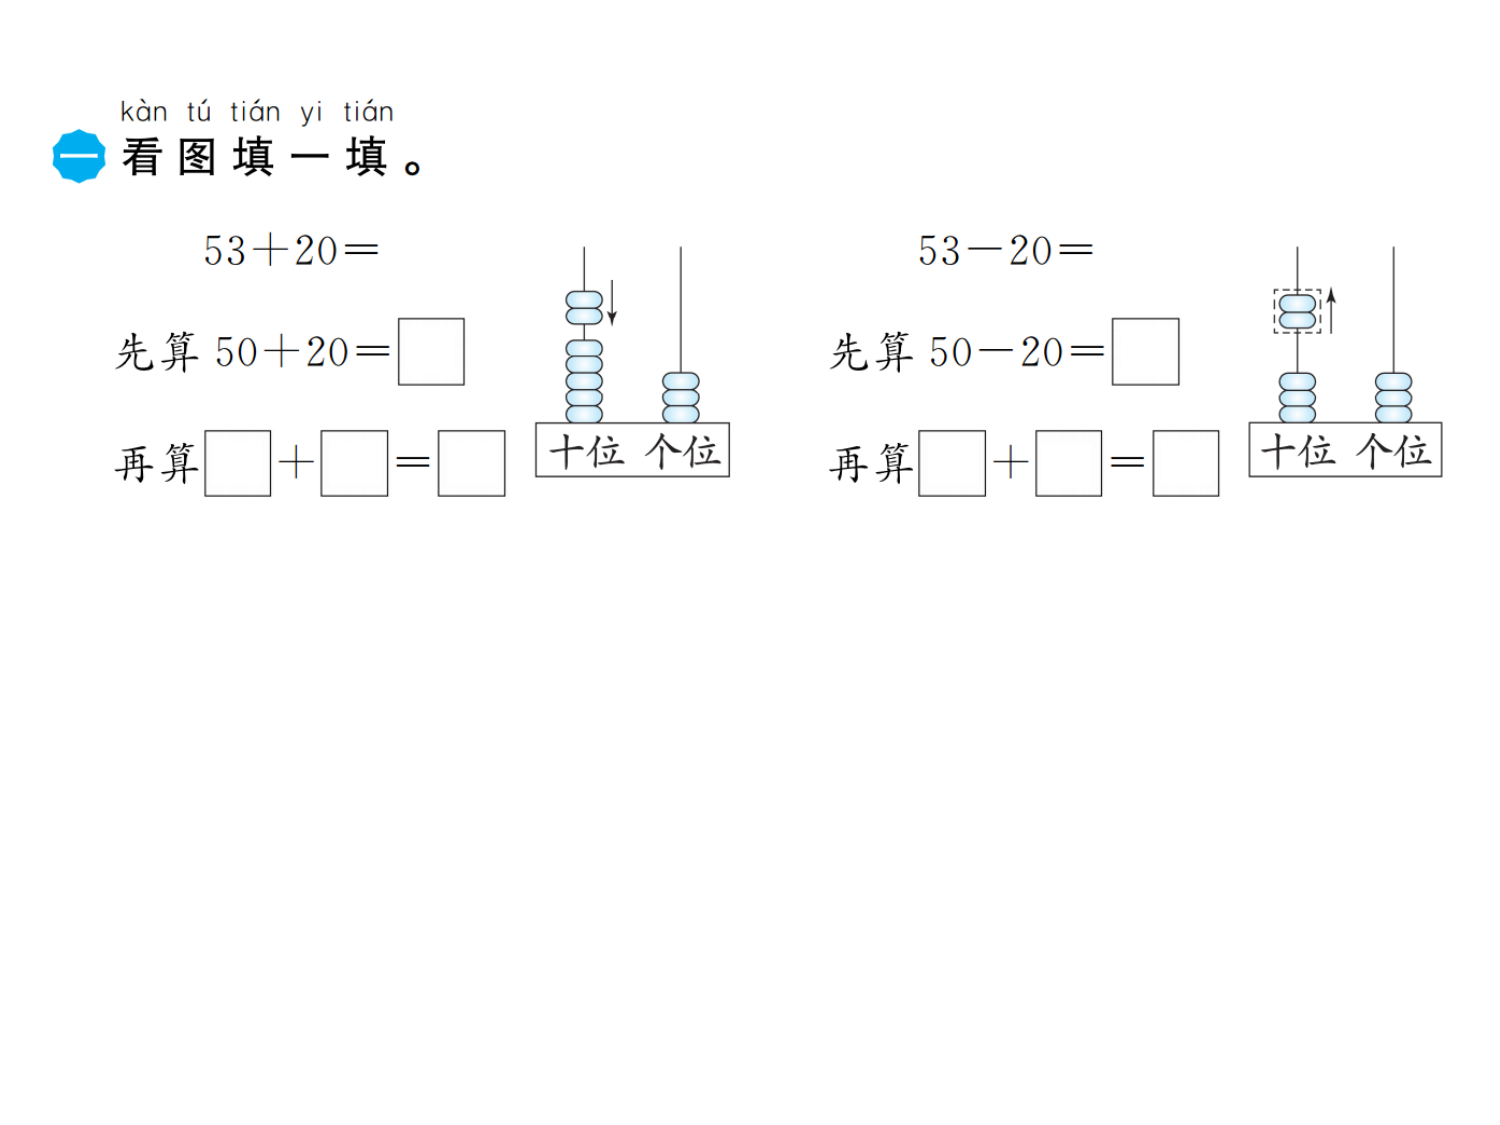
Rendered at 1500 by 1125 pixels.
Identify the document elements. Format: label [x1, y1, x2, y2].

picture [41, 89, 1459, 512]
